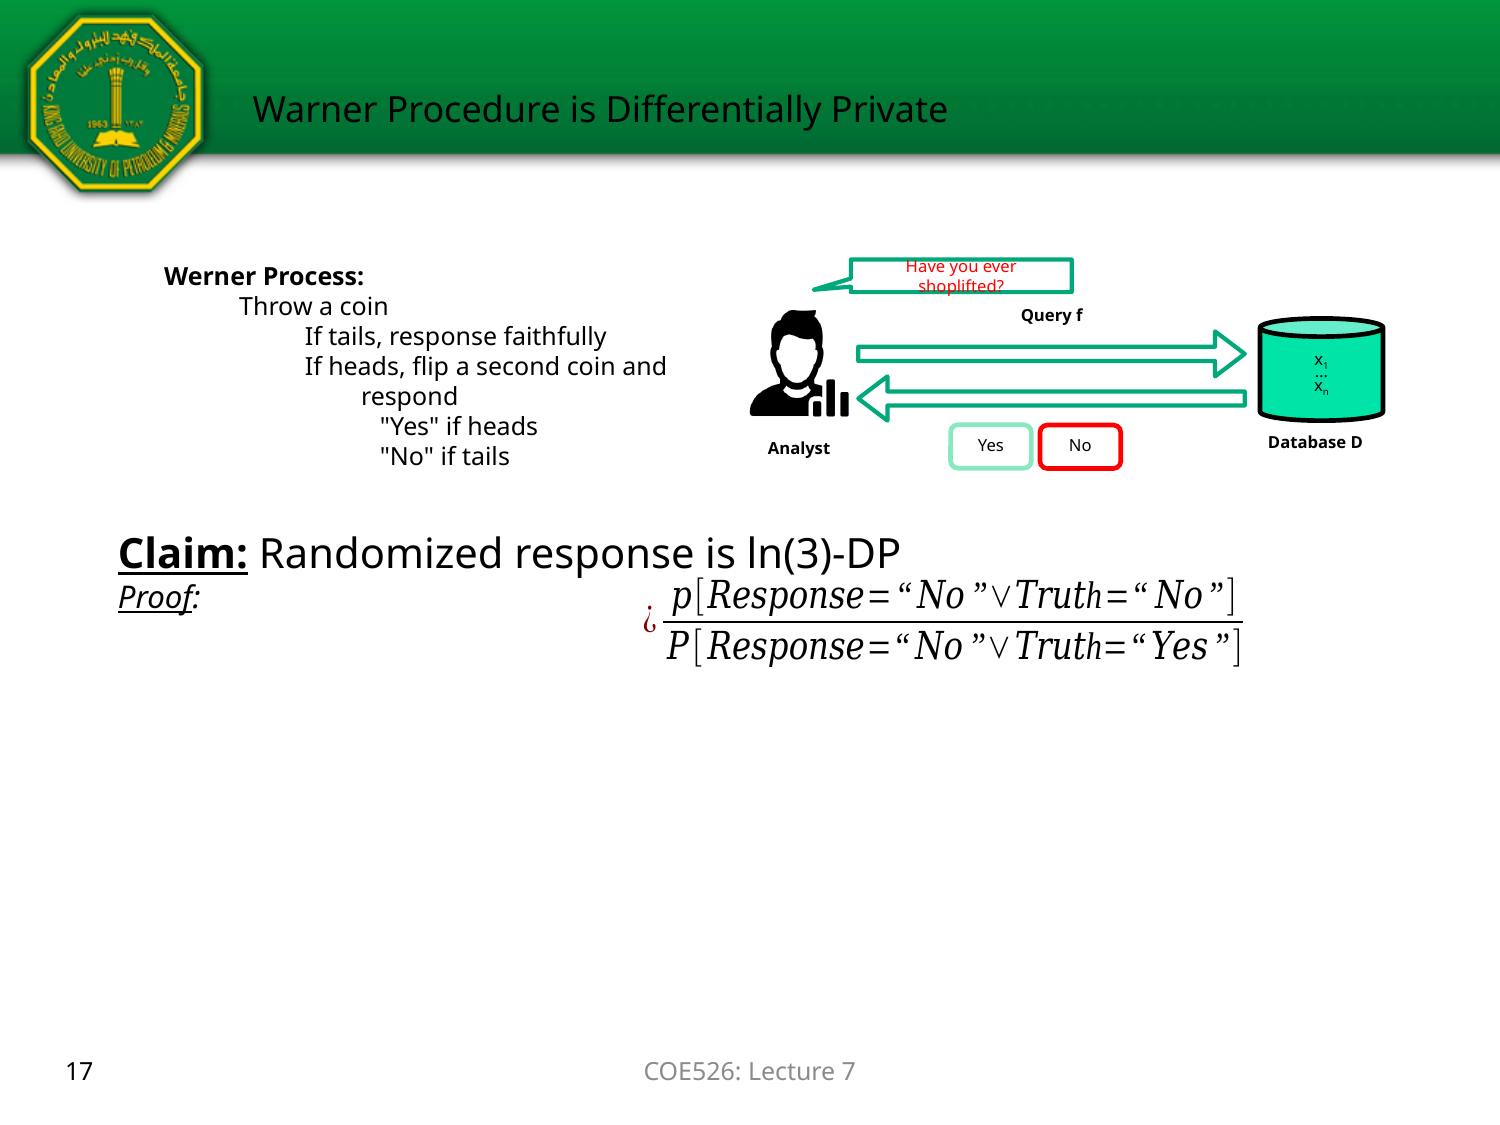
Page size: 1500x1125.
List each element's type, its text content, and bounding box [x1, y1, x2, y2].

slide_number 17 [50, 1042, 388, 1103]
title Warner Procedure is Differentially Private [237, 35, 1437, 138]
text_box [744, 259, 1384, 469]
text_box Werner Process: Throw a coin If tails, response faithfully If heads, flip a second coin and respond "Yes" if heads "No" if tails [149, 253, 687, 478]
footer COE526: Lecture 7 [496, 1042, 1004, 1103]
picture [0, 0, 1500, 1125]
